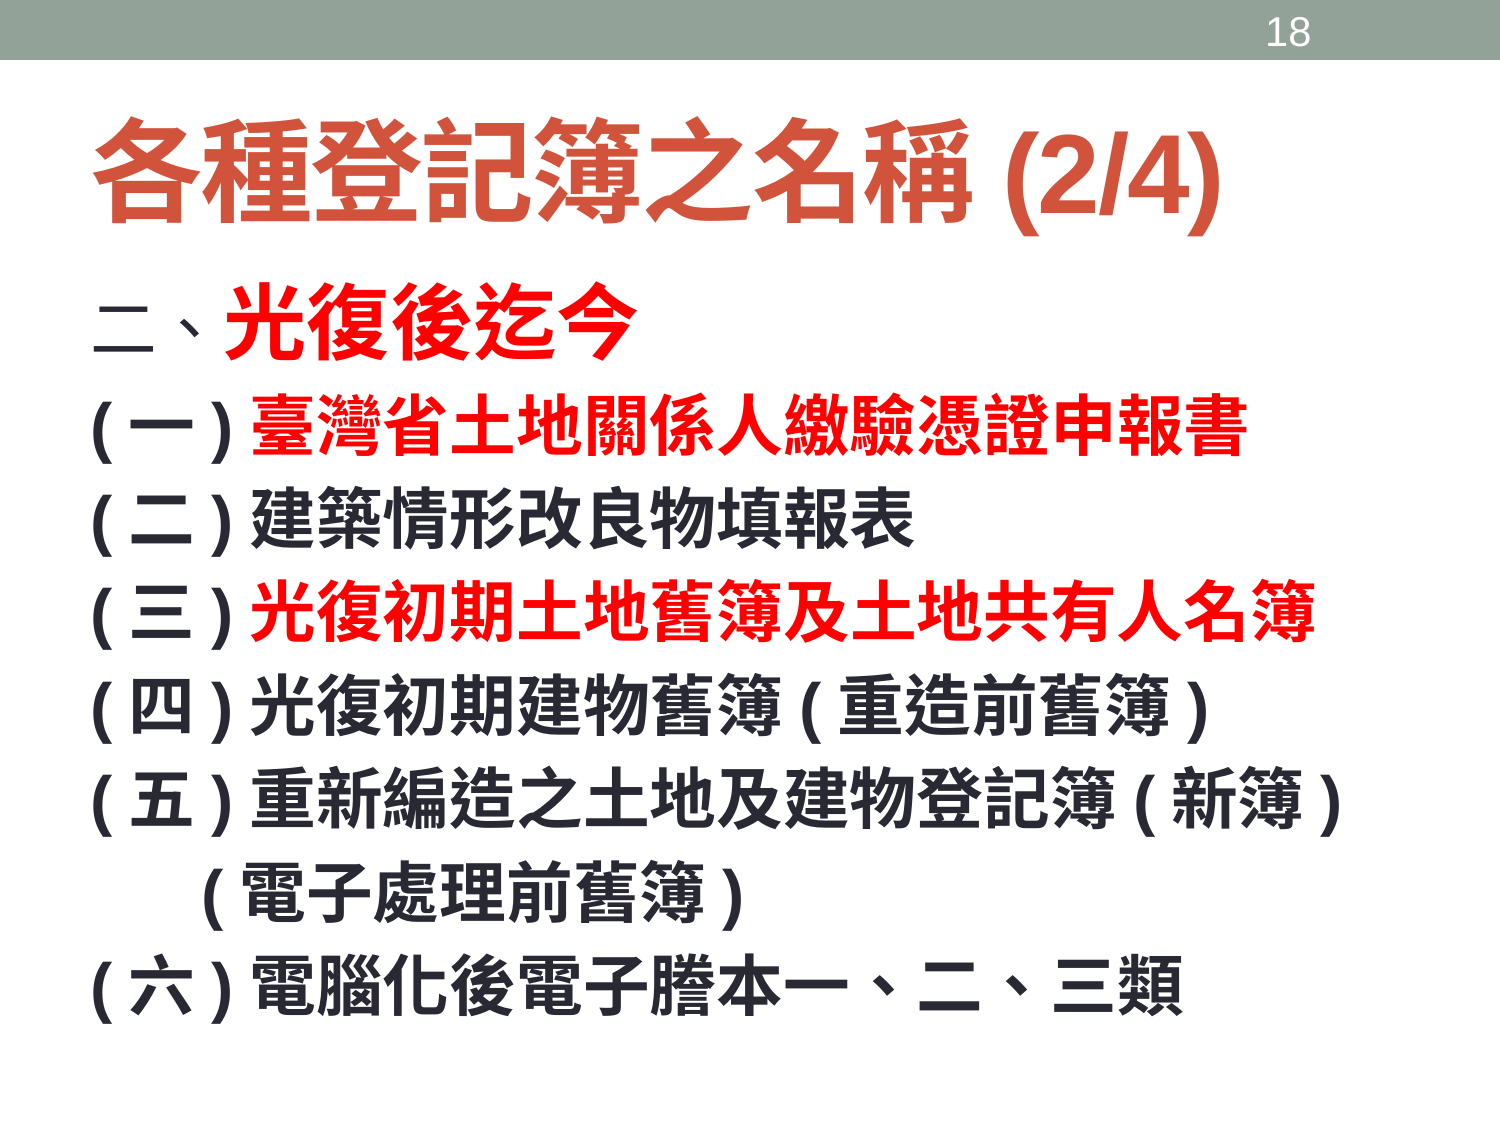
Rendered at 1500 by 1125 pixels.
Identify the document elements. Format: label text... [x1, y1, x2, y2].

slide_number 17 [1250, 3, 1425, 57]
list 二、光復後迄今 (一)臺灣省土地關係人繳驗憑證申報書 (二)建築情形改良物填報表 (三)光復初期土地舊簿及土地共有人名簿 (四)光復初期建物舊簿(重造前舊簿) (五)重新編造之土地及建物登記簿(新簿) (電子處理前舊簿) (六)電腦化後電子謄本一、二、三類 [75, 262, 1425, 1102]
title 各種登記簿之名稱(2/4) [75, 87, 1425, 250]
